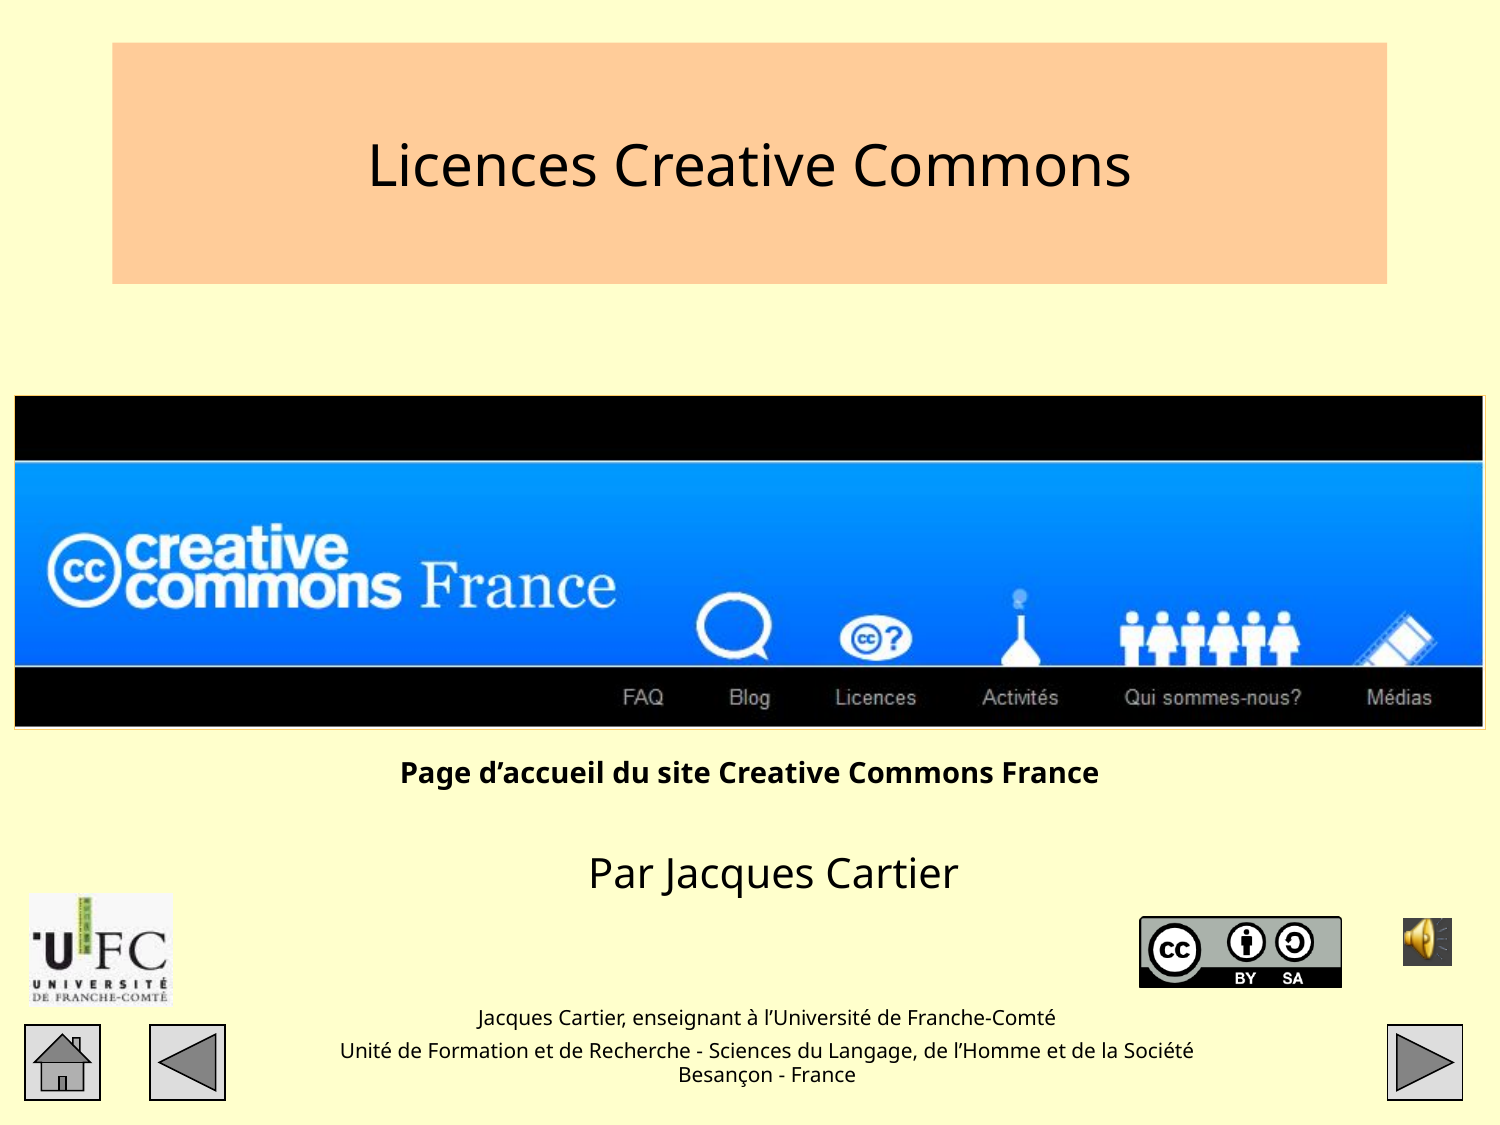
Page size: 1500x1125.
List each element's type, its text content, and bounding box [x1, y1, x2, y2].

picture [13, 394, 1487, 730]
picture [1402, 916, 1453, 968]
title Licences Creative Commons [111, 42, 1388, 285]
text_box Page d’accueil du site Creative Commons France [312, 750, 1187, 798]
picture [1139, 916, 1342, 988]
subtitle Par Jacques Cartier [182, 845, 1365, 965]
picture [29, 893, 173, 1007]
